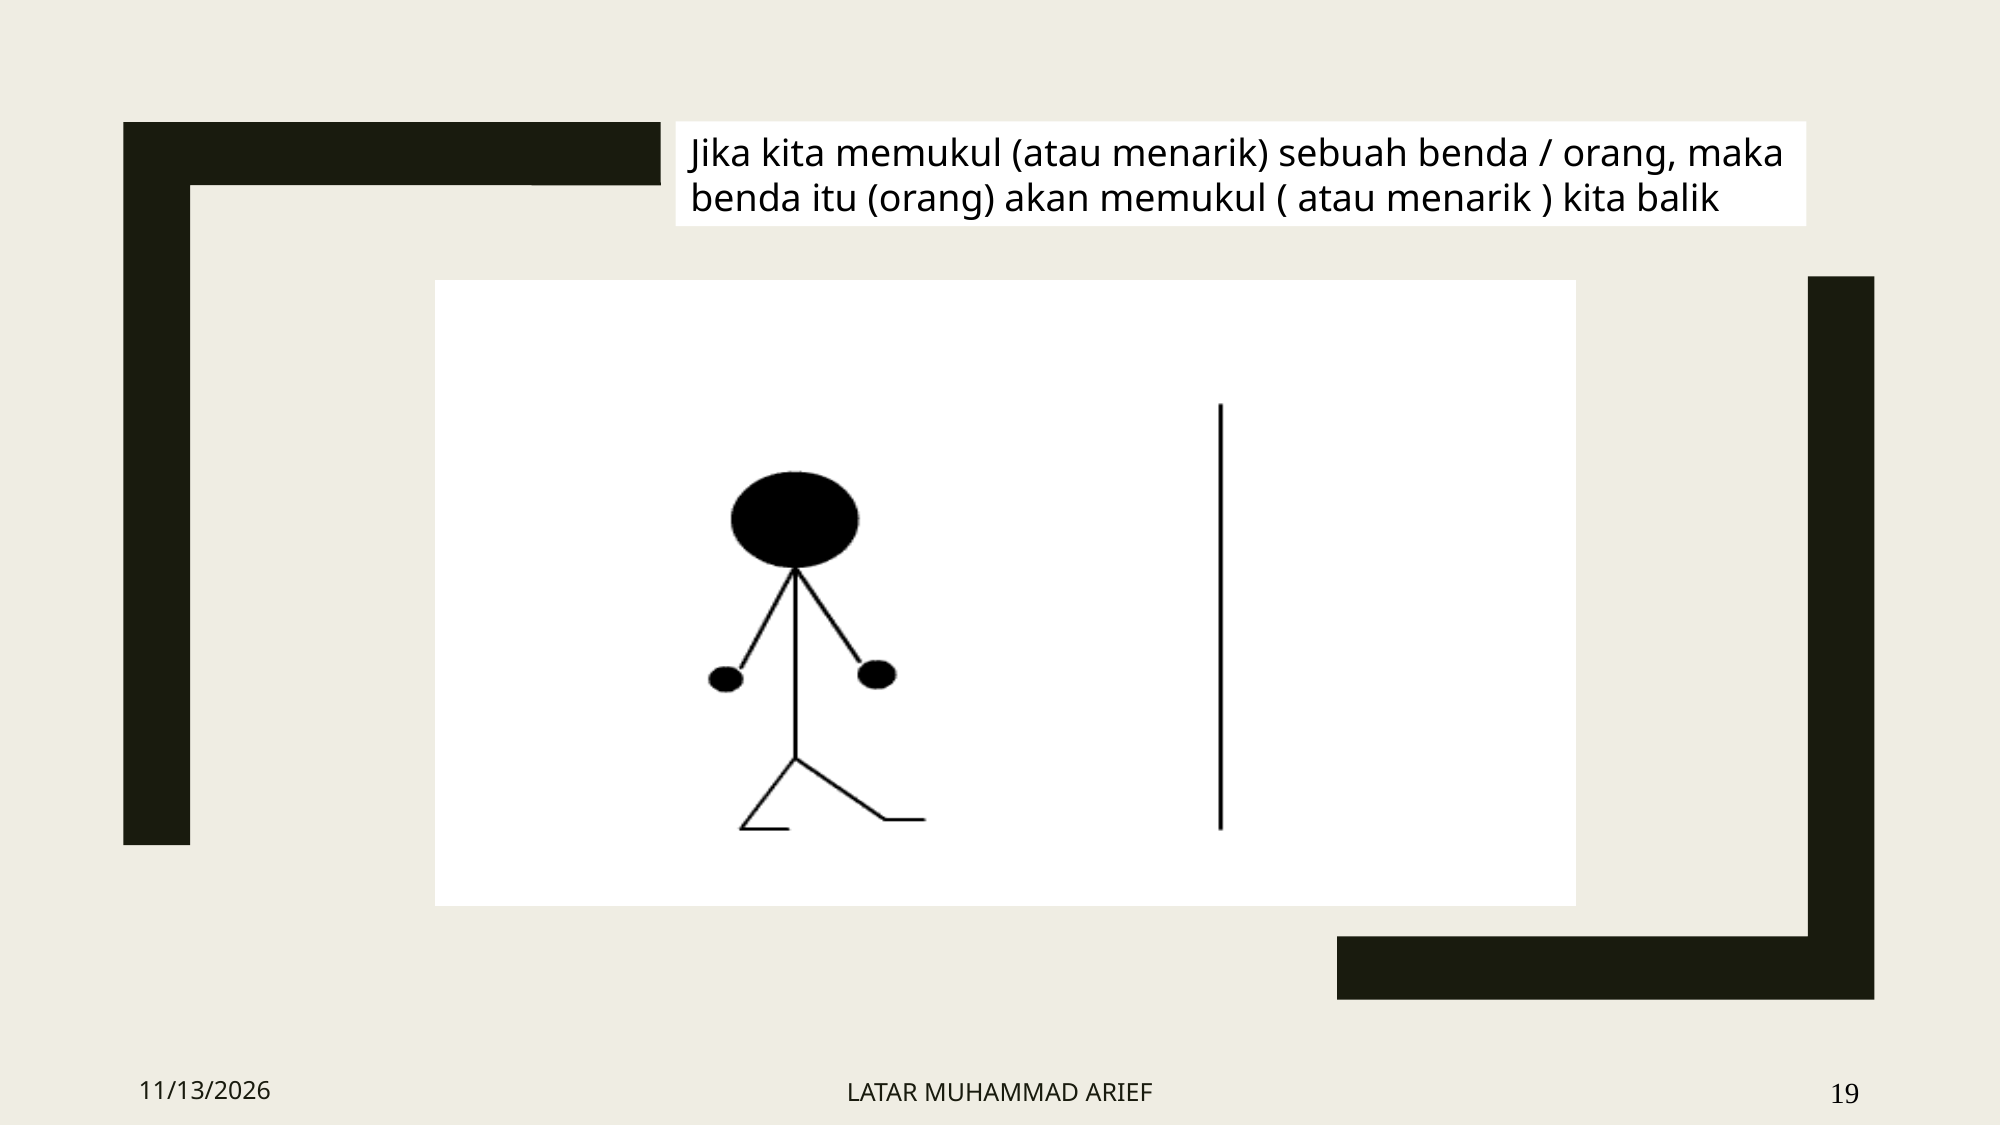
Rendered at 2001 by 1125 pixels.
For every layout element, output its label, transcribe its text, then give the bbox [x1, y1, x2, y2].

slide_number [123, 1058, 388, 1125]
slide_number 19 [1612, 1058, 1875, 1125]
text_box Jika kita memukul (atau menarik) sebuah benda / orang, maka benda itu (orang) akan memukul ( atau menarik ) kita balik [673, 119, 1809, 229]
footer LATAR MUHAMMAD ARIEF [423, 1058, 1576, 1125]
picture [435, 280, 1576, 906]
